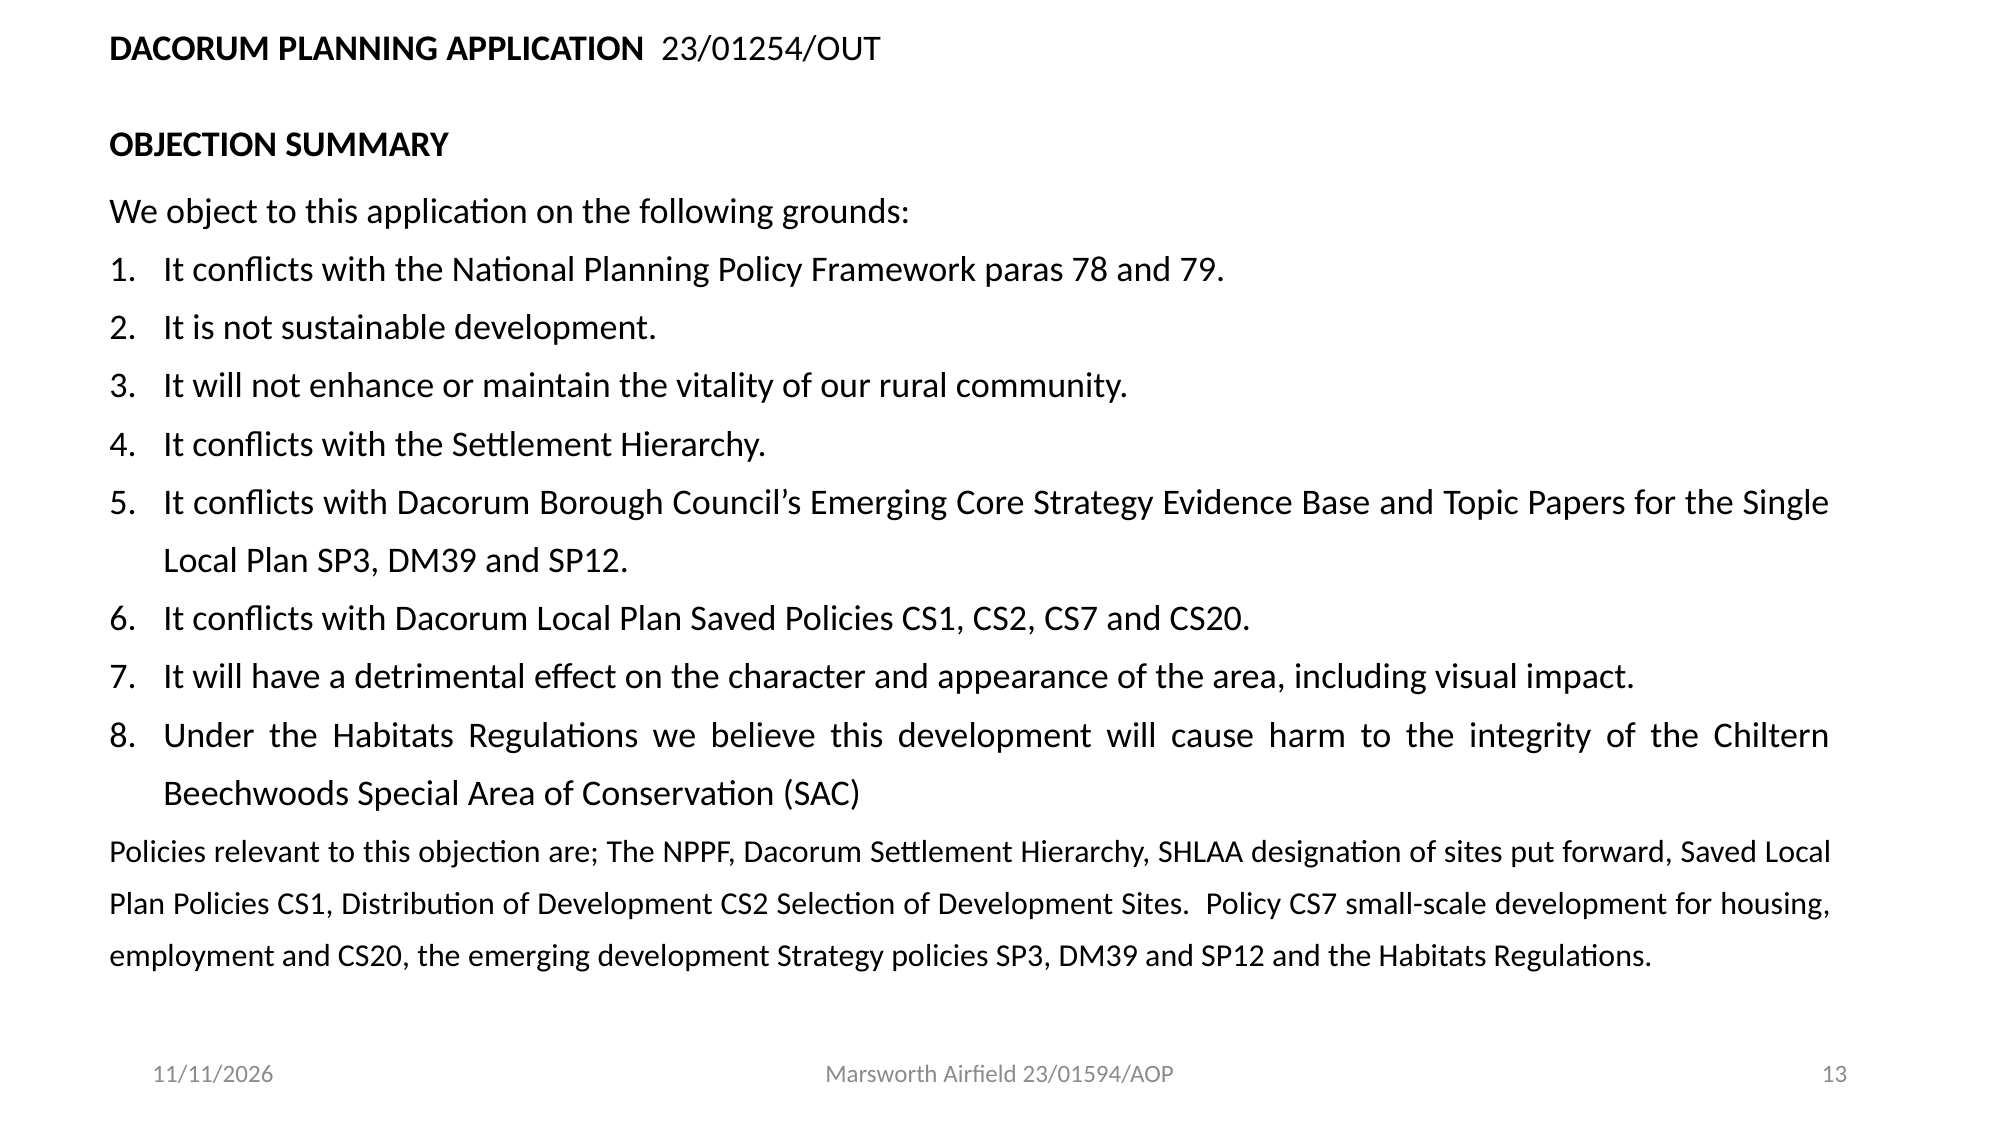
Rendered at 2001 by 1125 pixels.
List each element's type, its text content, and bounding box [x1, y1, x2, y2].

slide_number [137, 1042, 588, 1103]
footer Marsworth Airfield 23/01594/AOP [662, 1042, 1338, 1103]
list DACORUM PLANNING APPLICATION 23/01254/OUT OBJECTION SUMMARY We object to this application on the following grounds: It conflicts with the National Planning Policy Framework paras 78 and 79. It is not sustainable development. It will not enhance or maintain the vitality of our rural community. It conflicts with the Settlement Hierarchy. It conflicts with Dacorum Borough Council’s Emerging Core Strategy Evidence Base and Topic Papers for the Single Local Plan SP3, DM39 and SP12. It conflicts with Dacorum Local Plan Saved Policies CS1, CS2, CS7 and CS20. It will have a detrimental effect on the character and appearance of the area, including visual impact. Under the Habitats Regulations we believe this development will cause harm to the integrity of the Chiltern Beechwoods Special Area of Conservation (SAC) Policies relevant to this objection are; The NPPF, Dacorum Settlement Hierarchy, SHLAA designation of sites put forward, Saved Local Plan Policies CS1, Distribution of Development CS2 Selection of Development Sites. Policy CS7 small-scale development for housing, employment and CS20, the emerging development Strategy policies SP3, DM39 and SP12 and the Habitats Regulations. [94, 22, 1848, 1043]
slide_number 13 [1412, 1042, 1863, 1103]
